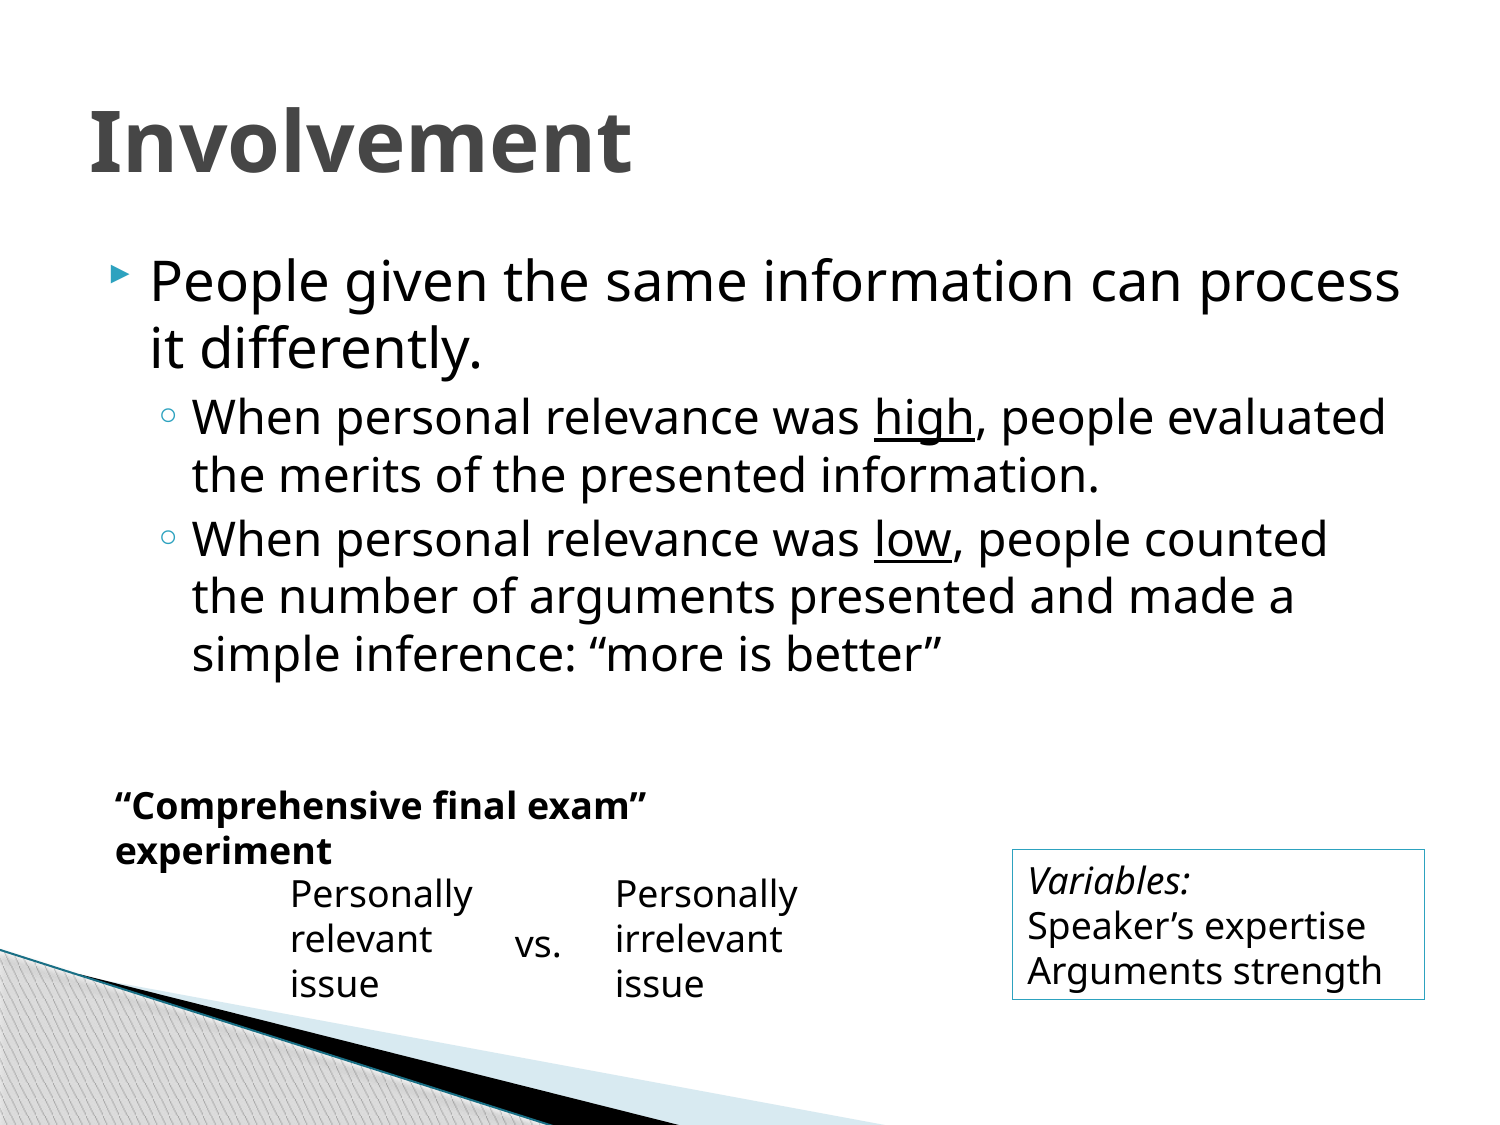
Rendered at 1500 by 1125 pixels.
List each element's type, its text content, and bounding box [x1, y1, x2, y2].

text_box Variables: Speaker’s expertise Arguments strength [1012, 849, 1425, 1000]
list People given the same information can process it differently. When personal relevance was high, people evaluated the merits of the presented information. When personal relevance was low, people counted the number of arguments presented and made a simple inference: “more is better” [75, 237, 1425, 763]
text_box Personally relevant issue [275, 862, 538, 1013]
title Involvement [75, 45, 1425, 233]
text_box vs. [499, 912, 588, 973]
text_box Personally irrelevant issue [600, 862, 863, 1013]
text_box “Comprehensive final exam” experiment [99, 774, 875, 880]
